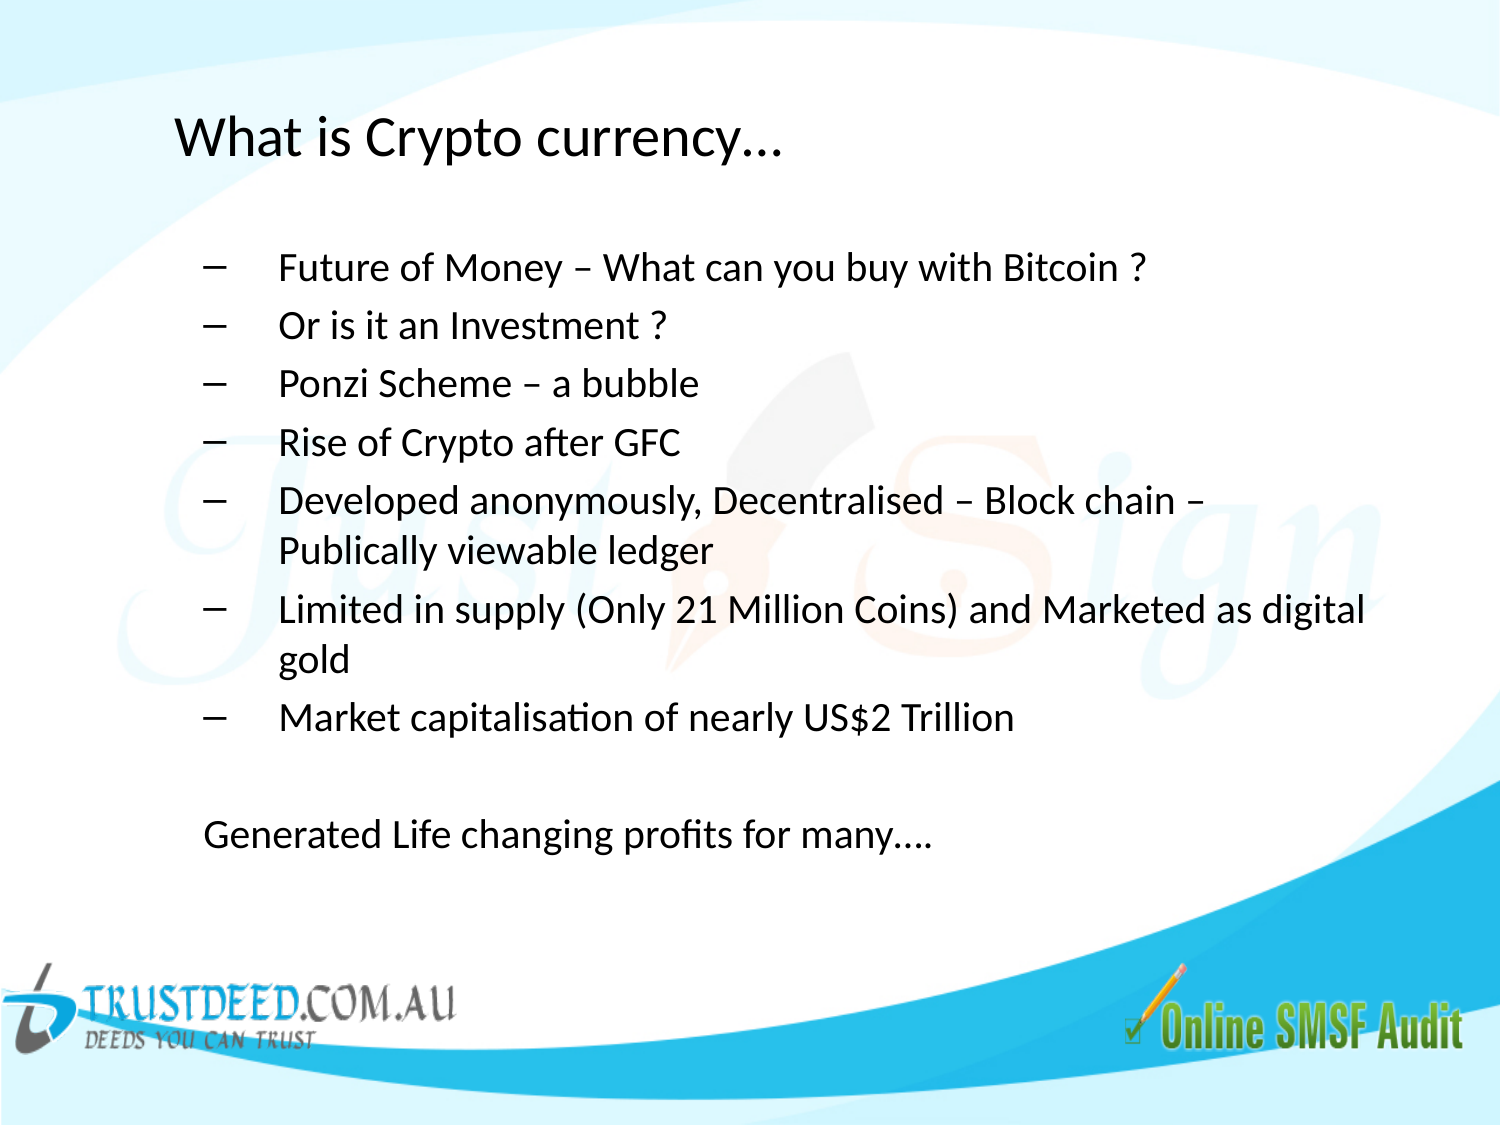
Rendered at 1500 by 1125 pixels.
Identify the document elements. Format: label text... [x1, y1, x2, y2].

picture [0, 0, 1500, 1125]
list Future of Money – What can you buy with Bitcoin ? Or is it an Investment ? Ponzi Scheme – a bubble Rise of Crypto after GFC Developed anonymously, Decentralised – Block chain – Publically viewable ledger Limited in supply (Only 21 Million Coins) and Marketed as digital gold Market capitalisation of nearly US$2 Trillion Generated Life changing profits for many…. [135, 231, 1388, 957]
title What is Crypto currency… [159, 75, 1330, 192]
